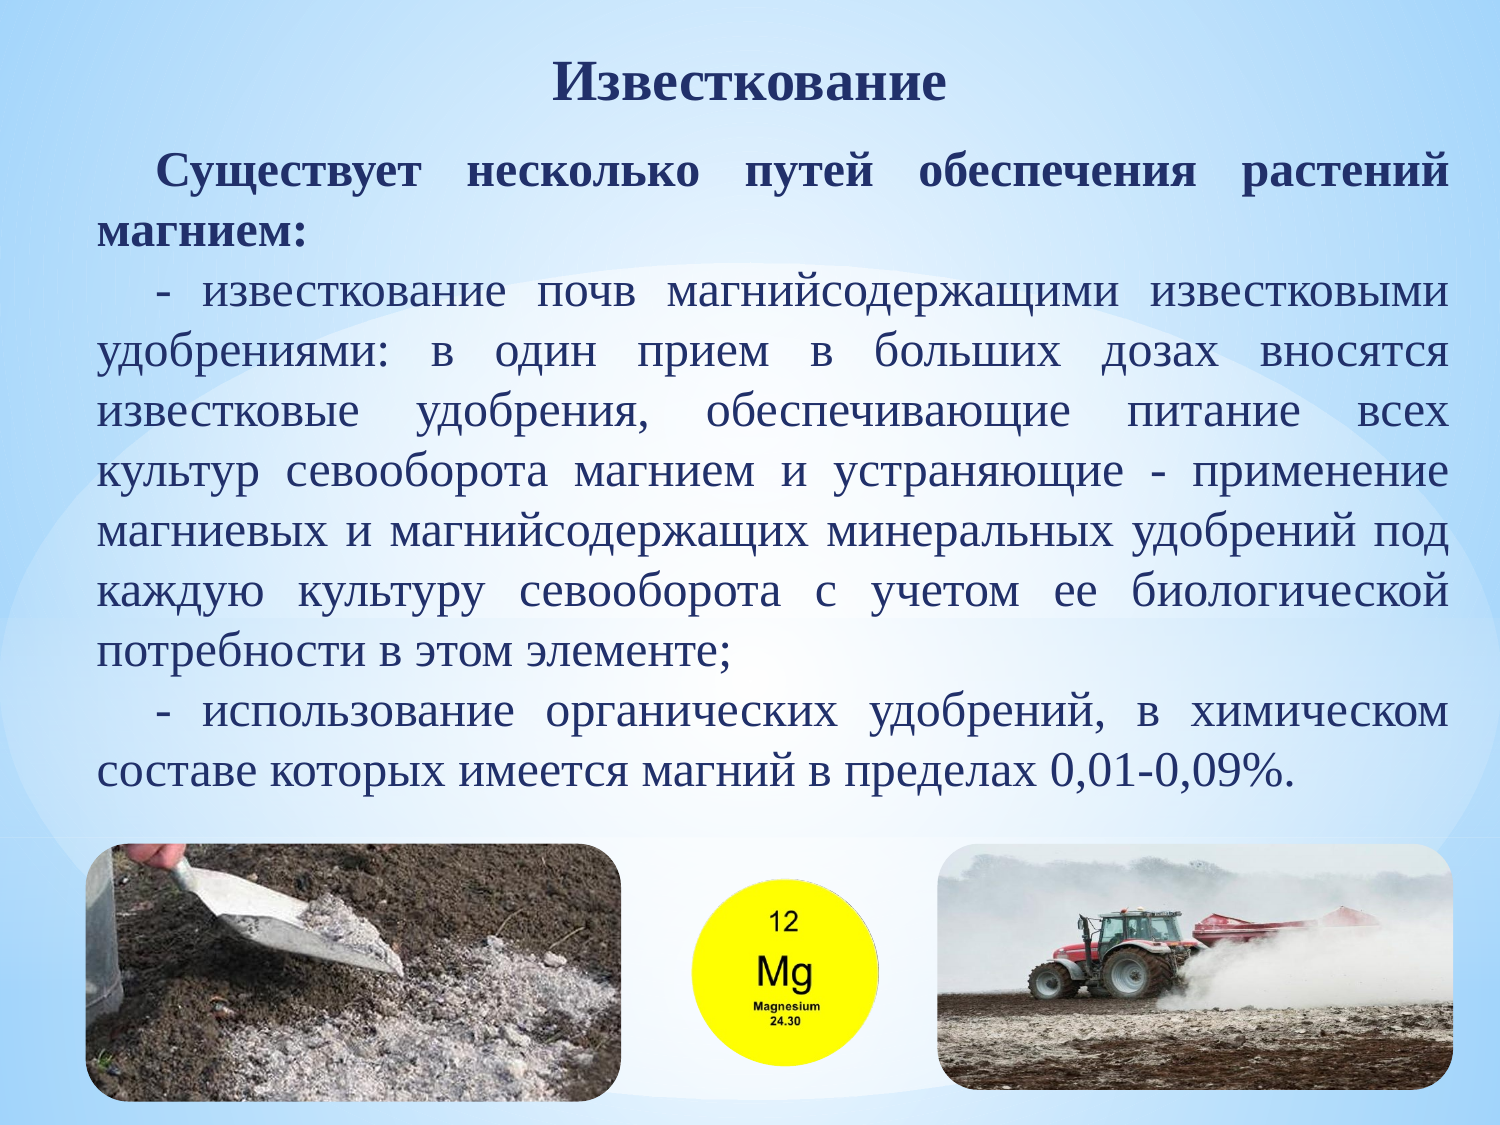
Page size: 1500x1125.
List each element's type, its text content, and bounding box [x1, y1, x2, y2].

picture [937, 843, 1454, 1091]
text_box Существует несколько путей обеспечения растений магнием: - известкование почв магнийсодержащими известковыми удобрениями: в один прием в больших дозах вносятся известковые удобрения, обеспечивающие питание всех культур севооборота магнием и устраняющие - применение магниевых и магнийсодержащих минеральных удобрений под каждую культуру севооборота с учетом ее биологической потребности в этом элементе; - использование органических удобрений, в химическом составе которых имеется магний в пределах 0,01-0,09%. [81, 128, 1465, 804]
text_box Известкование [58, 35, 1442, 120]
picture [691, 878, 880, 1067]
picture [85, 843, 622, 1102]
